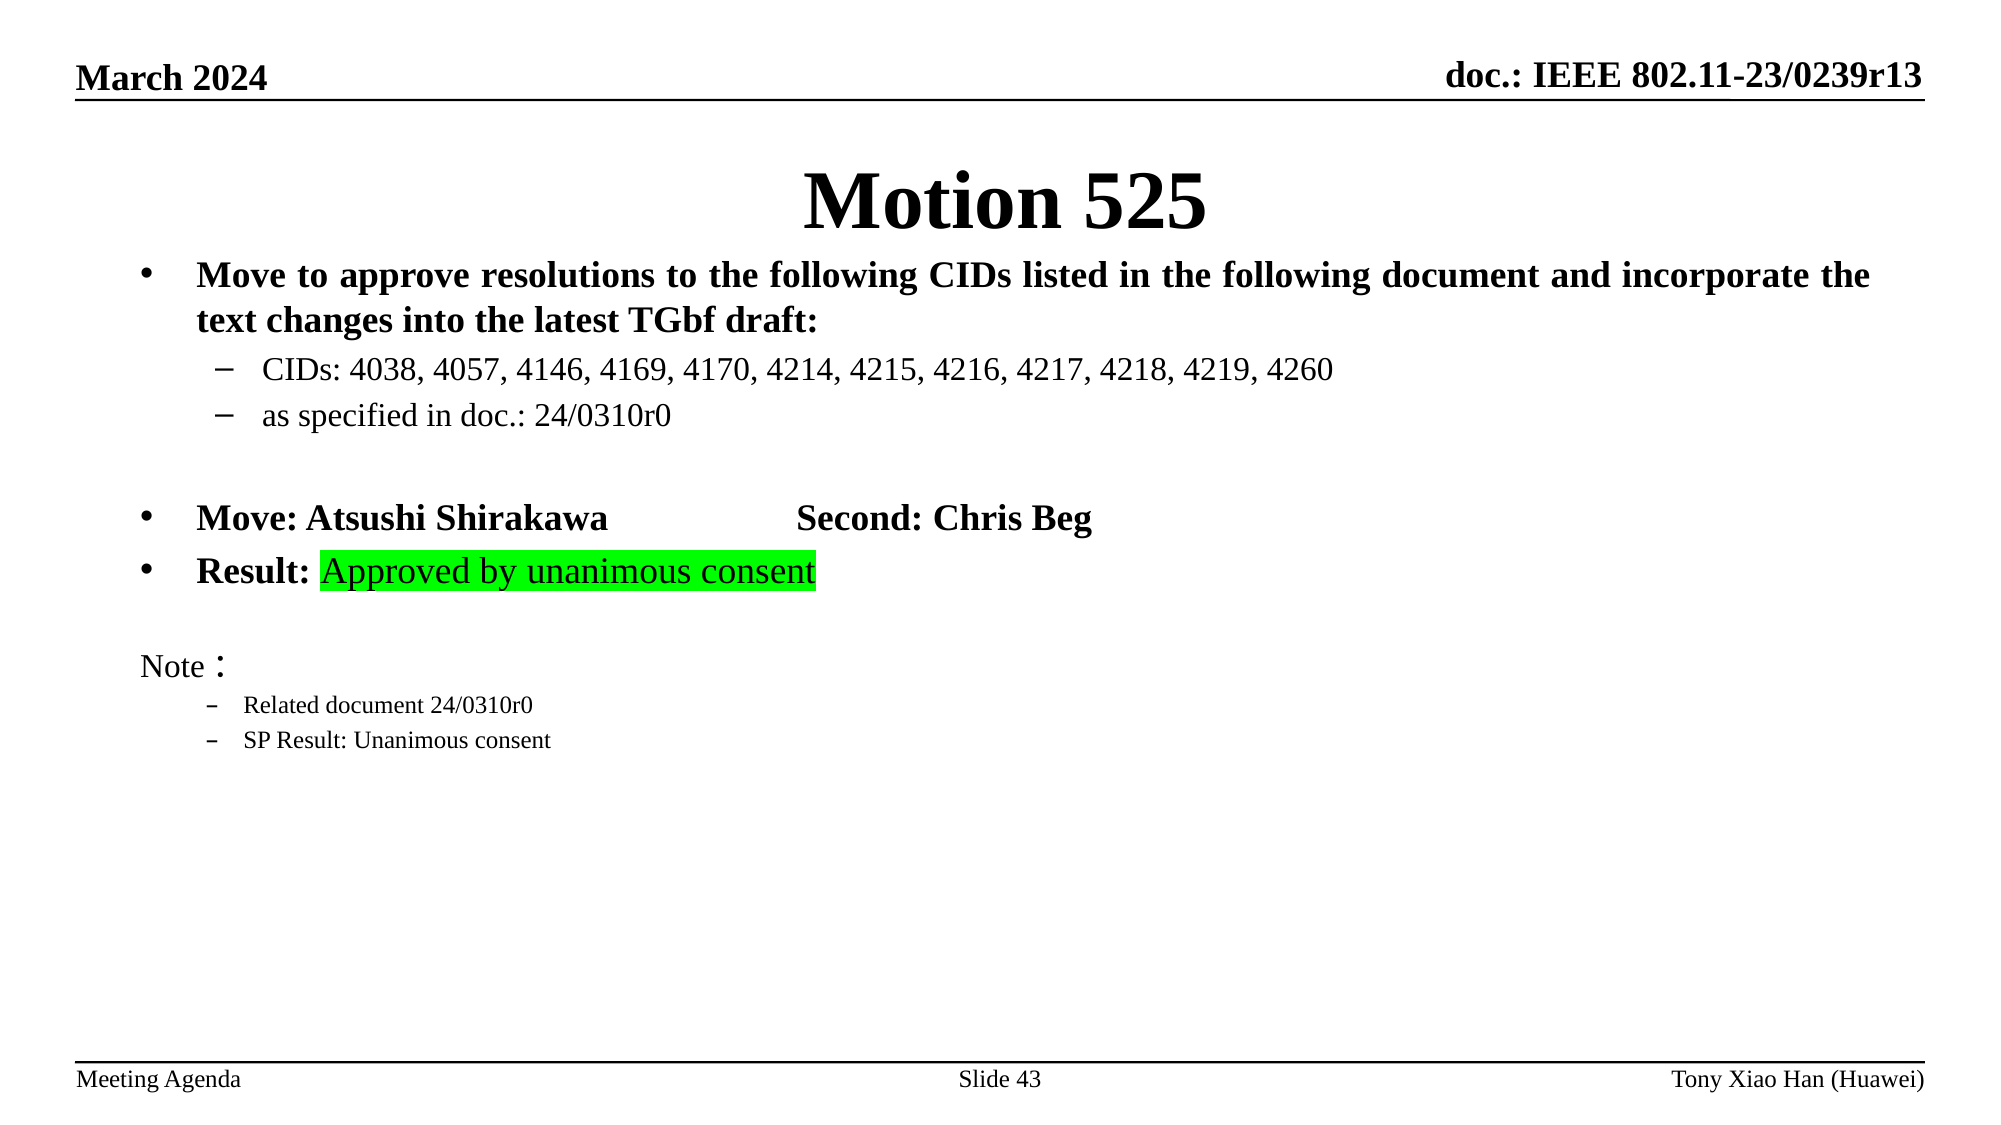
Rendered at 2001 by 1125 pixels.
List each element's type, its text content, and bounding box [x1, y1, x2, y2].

text_box Move to approve resolutions to the following CIDs listed in the following document and incorporate the text changes into the latest TGbf draft: CIDs: 4038, 4057, 4146, 4169, 4170, 4214, 4215, 4216, 4217, 4218, 4219, 4260 as specified in doc.: 24/0310r0 Move: Atsushi Shirakawa Second: Chris Beg Result: Approved by unanimous consent Note： Related document 24/0310r0 SP Result: Unanimous consent [125, 212, 1888, 988]
text_box Motion 525 [368, 137, 1644, 212]
